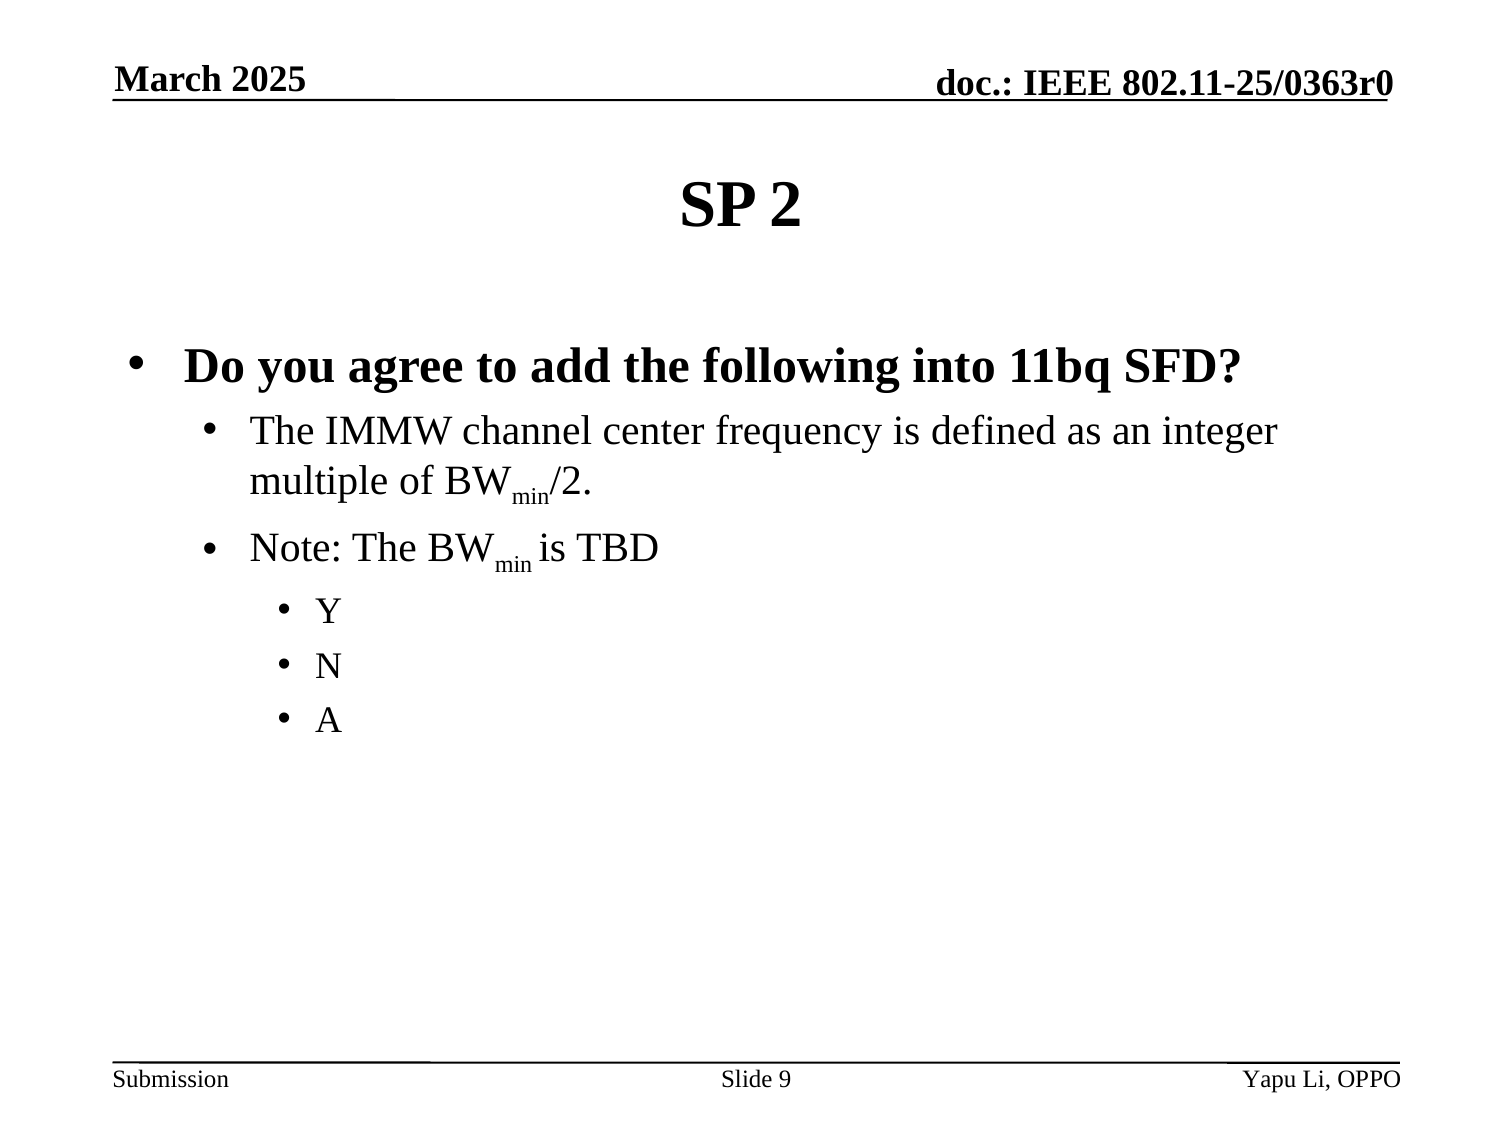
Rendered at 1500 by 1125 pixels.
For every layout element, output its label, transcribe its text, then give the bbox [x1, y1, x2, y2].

title SP 2 [112, 112, 1388, 288]
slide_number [114, 54, 423, 100]
slide_number Slide 9 [712, 1061, 800, 1123]
footer Yapu Li, OPPO [878, 1061, 1402, 1093]
list Do you agree to add the following into 11bq SFD? The IMMW channel center frequency is defined as an integer multiple of BWmin/2. Note: The BWmin is TBD Y N A [112, 324, 1388, 1000]
